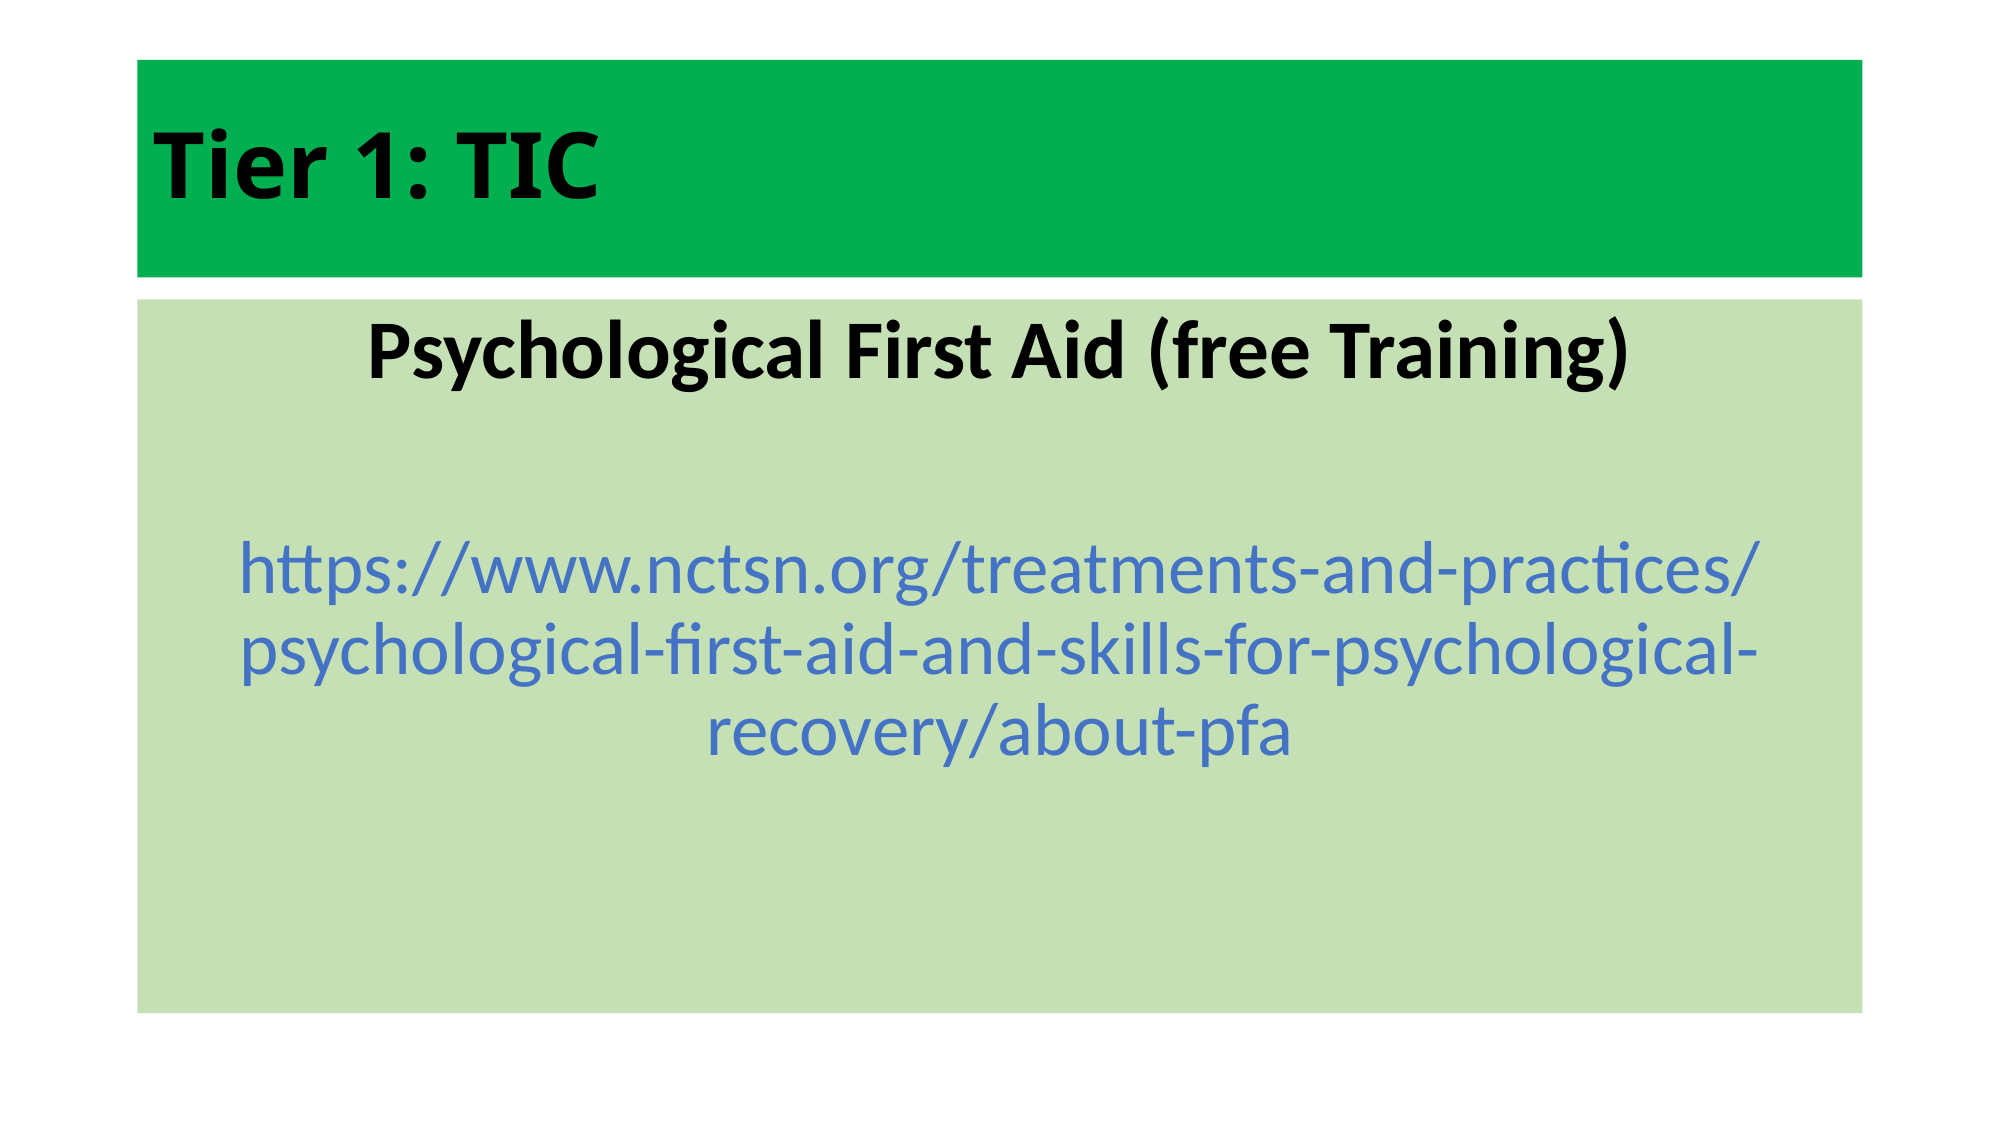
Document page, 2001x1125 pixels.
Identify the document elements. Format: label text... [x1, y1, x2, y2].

list Psychological First Aid (free Training) https://www.nctsn.org/treatments-and-practices/psychological-first-aid-and-skills-for-psychological-recovery/about-pfa [137, 299, 1863, 1014]
title Tier 1: TIC [137, 59, 1863, 278]
